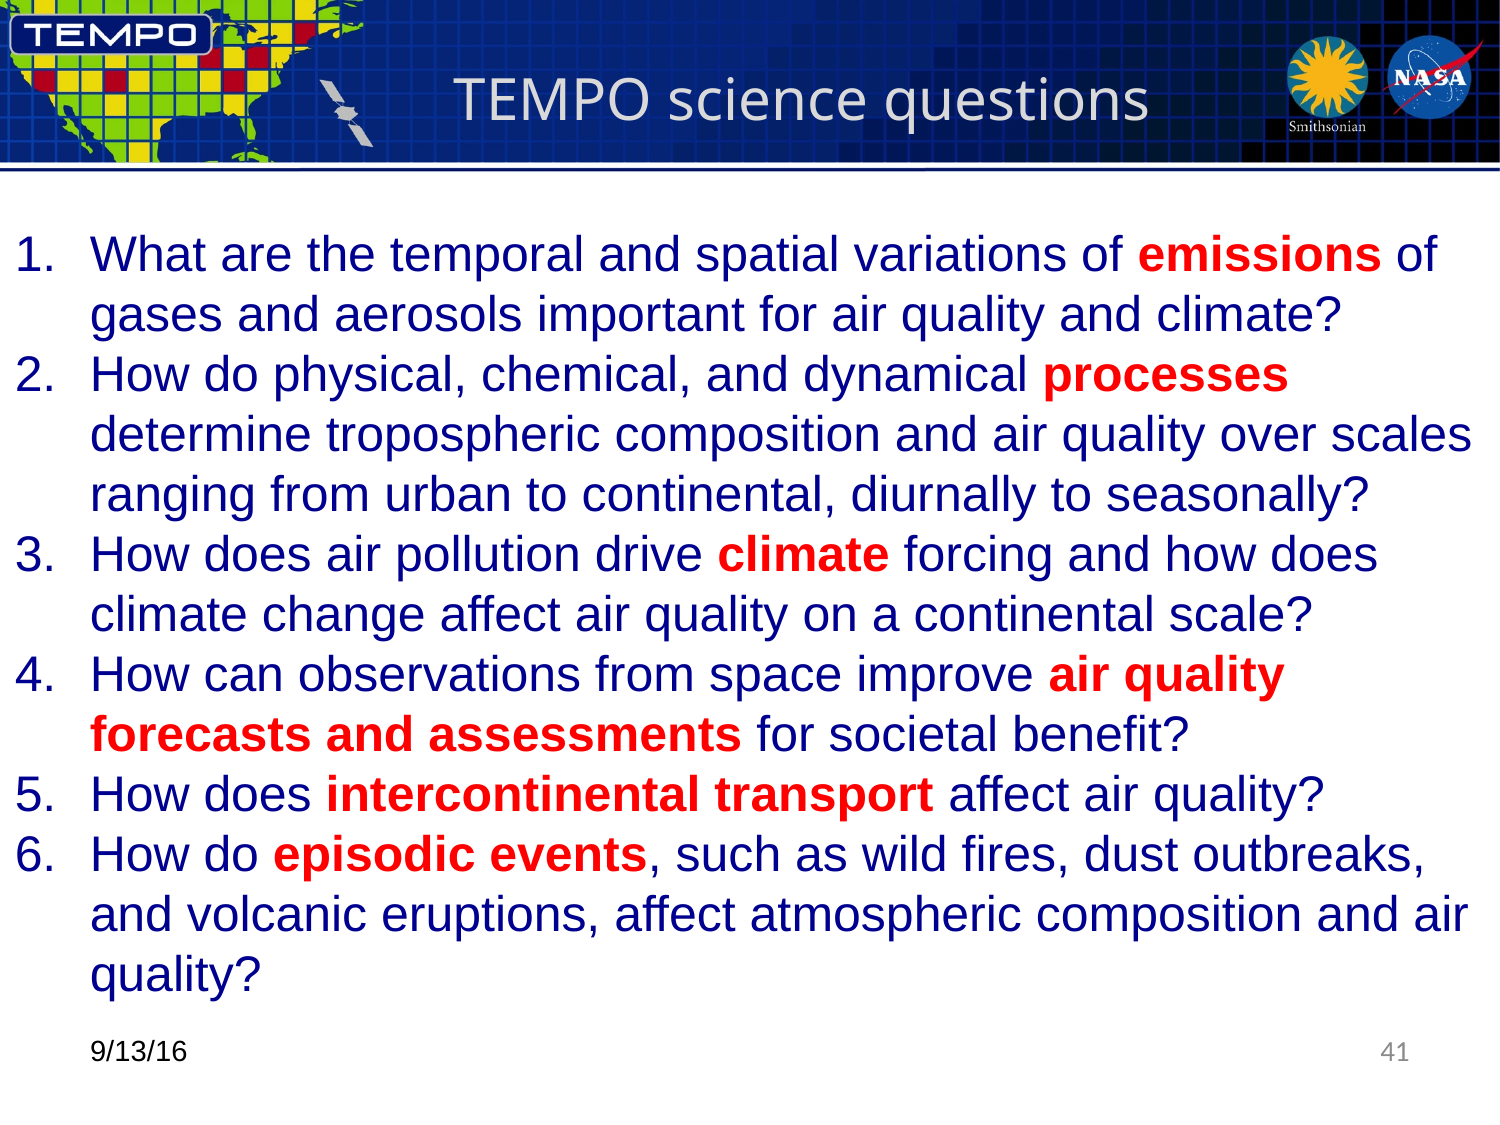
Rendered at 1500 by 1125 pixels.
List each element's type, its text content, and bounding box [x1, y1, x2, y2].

picture [0, 0, 1500, 176]
text_box What are the temporal and spatial variations of emissions of gases and aerosols important for air quality and climate? How do physical, chemical, and dynamical processes determine tropospheric composition and air quality over scales ranging from urban to continental, diurnally to seasonally? How does air pollution drive climate forcing and how does climate change affect air quality on a continental scale? How can observations from space improve air quality forecasts and assessments for societal benefit? How does intercontinental transport affect air quality? How do episodic events, such as wild fires, dust outbreaks, and volcanic eruptions, affect atmospheric composition and air quality? [0, 214, 1500, 1010]
slide_number 41 [1074, 1024, 1425, 1103]
title TEMPO science questions [312, 45, 1293, 150]
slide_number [75, 1024, 425, 1103]
